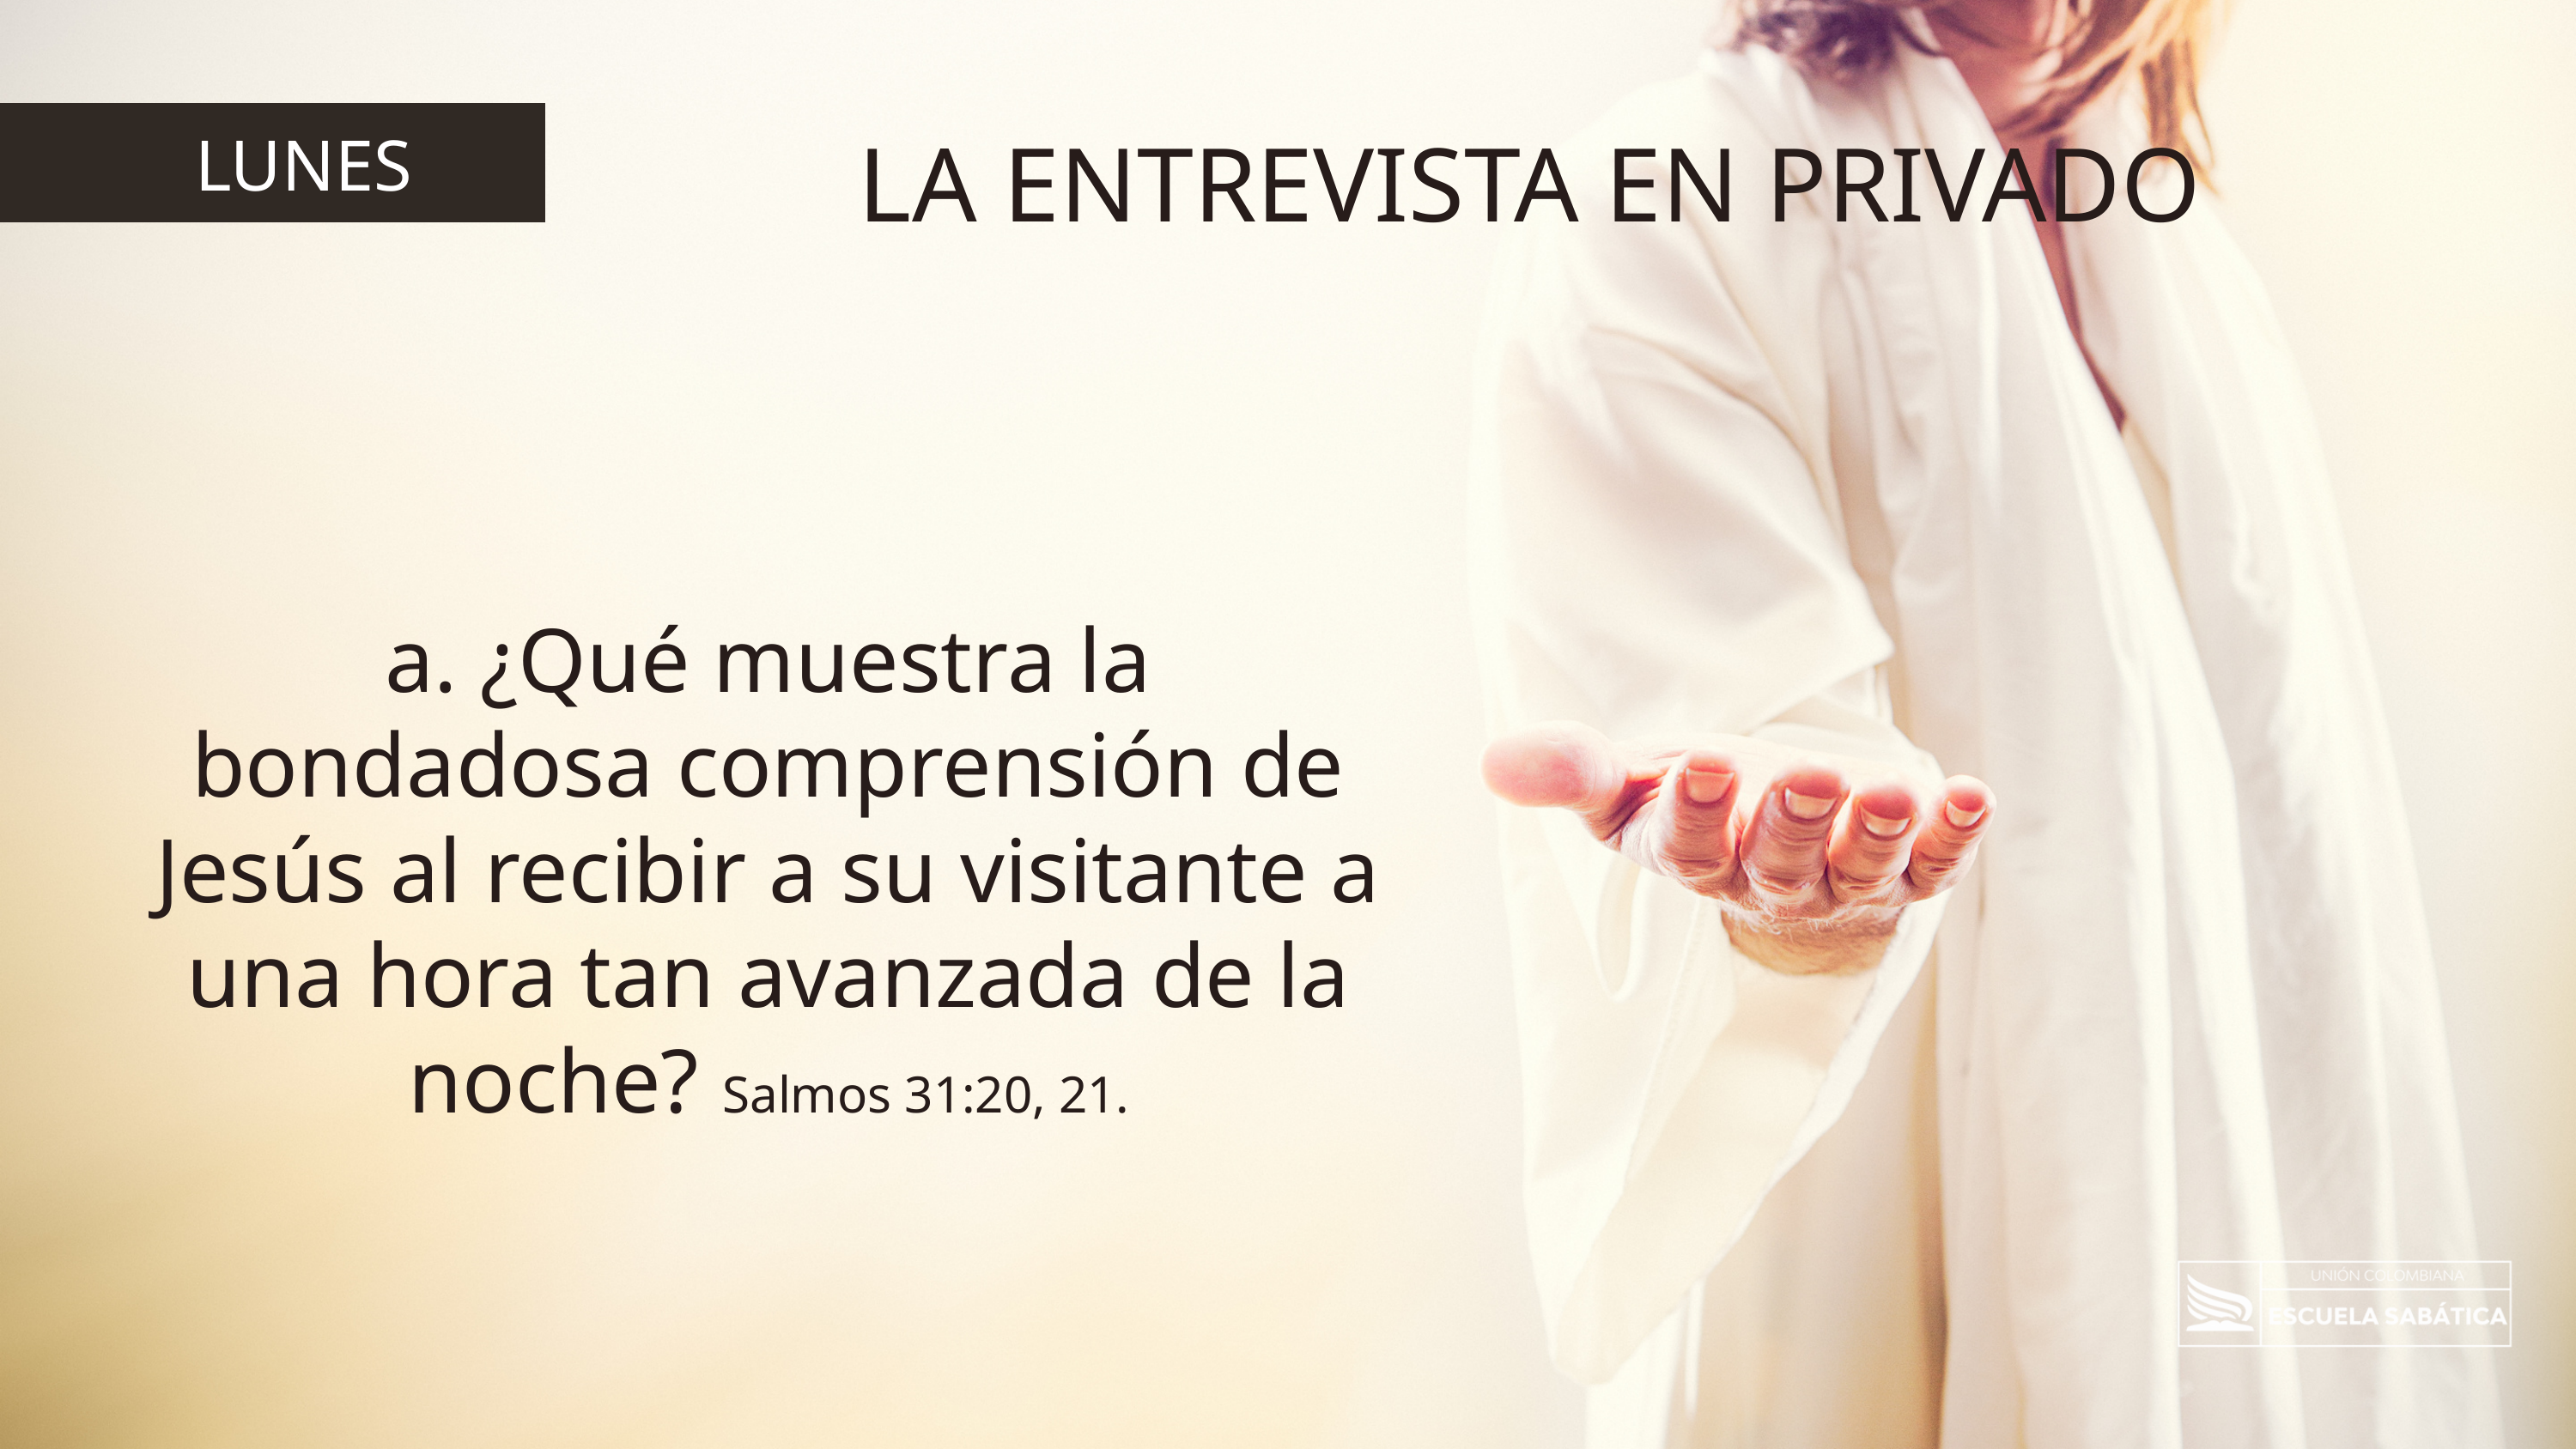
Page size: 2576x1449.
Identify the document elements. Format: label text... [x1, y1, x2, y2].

text_box a. ¿Qué muestra la bondadosa comprensión de Jesús al recibir a su visitante a una hora tan avanzada de la noche? Salmos 31:20, 21. [144, 603, 1393, 1131]
text_box LA ENTREVISTA EN PRIVADO [629, 119, 2432, 243]
text_box [0, 0, 2576, 1449]
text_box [0, 103, 546, 223]
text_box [2118, 1231, 2559, 1377]
